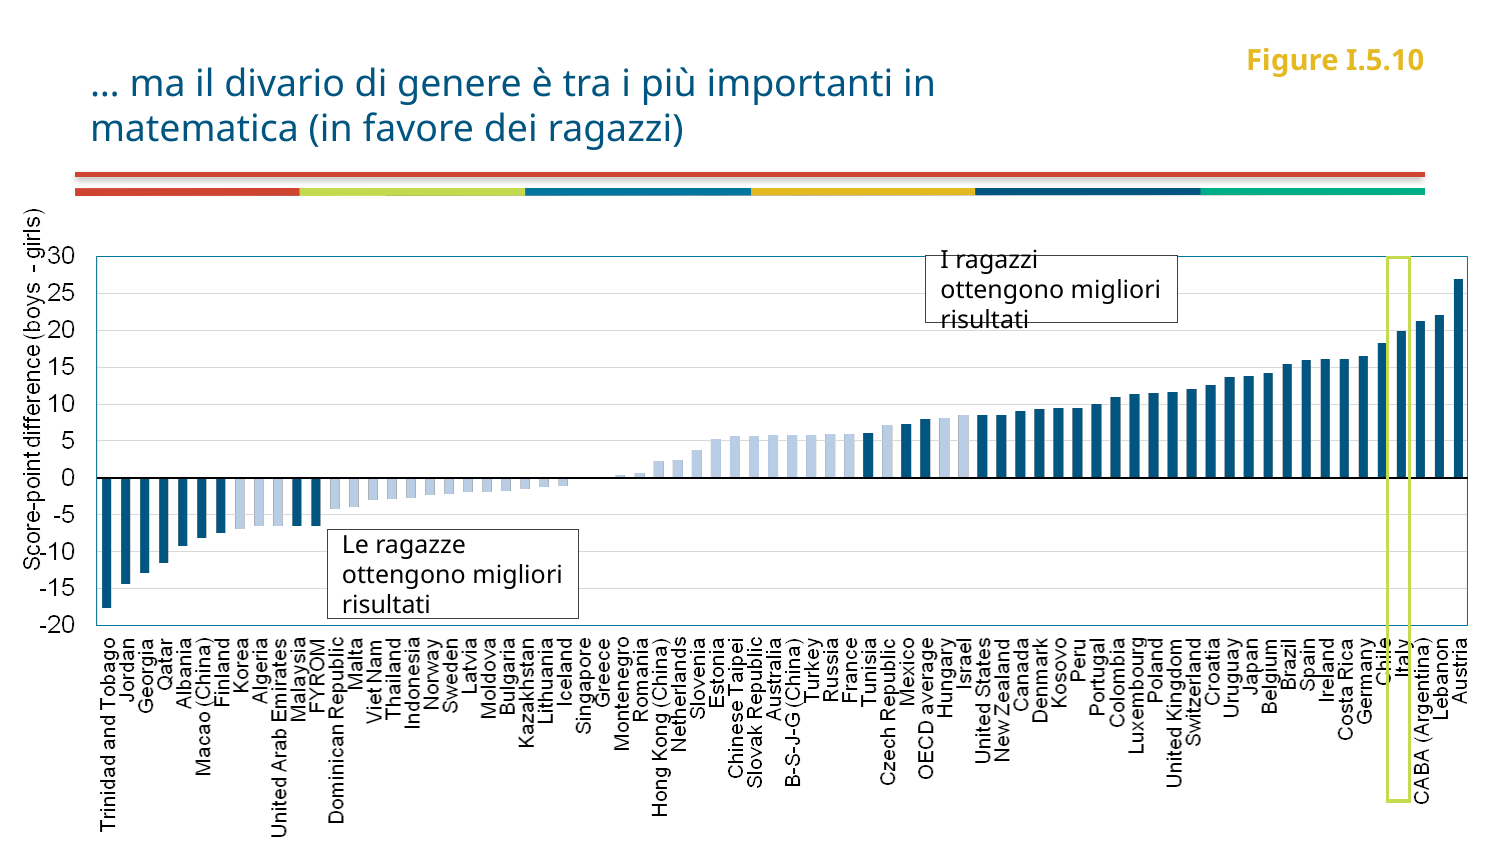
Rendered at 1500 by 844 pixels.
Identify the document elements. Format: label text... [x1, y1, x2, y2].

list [7, 191, 1498, 844]
text_box Figure I.5.10 [1192, 33, 1440, 84]
title … ma il divario di genere è tra i più importanti in matematica (in favore dei ragazzi) [74, 33, 994, 175]
